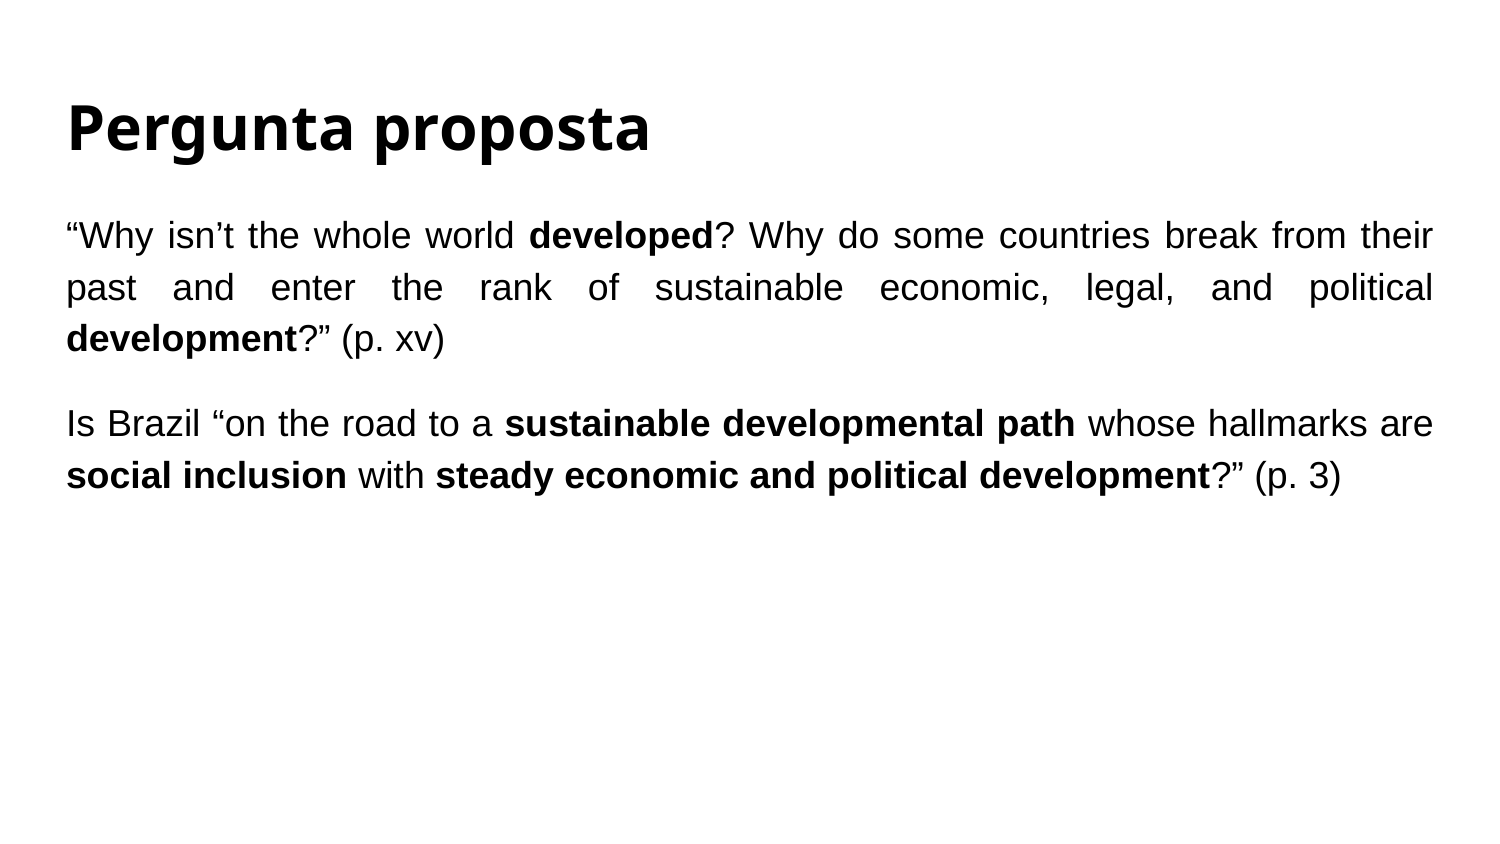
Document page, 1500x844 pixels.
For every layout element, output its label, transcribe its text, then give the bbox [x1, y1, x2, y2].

list “Why isn’t the whole world developed? Why do some countries break from their past and enter the rank of sustainable economic, legal, and political development?” (p. xv) Is Brazil “on the road to a sustainable developmental path whose hallmarks are social inclusion with steady economic and political development?” (p. 3) [51, 189, 1449, 750]
title Pergunta proposta [51, 72, 1449, 176]
